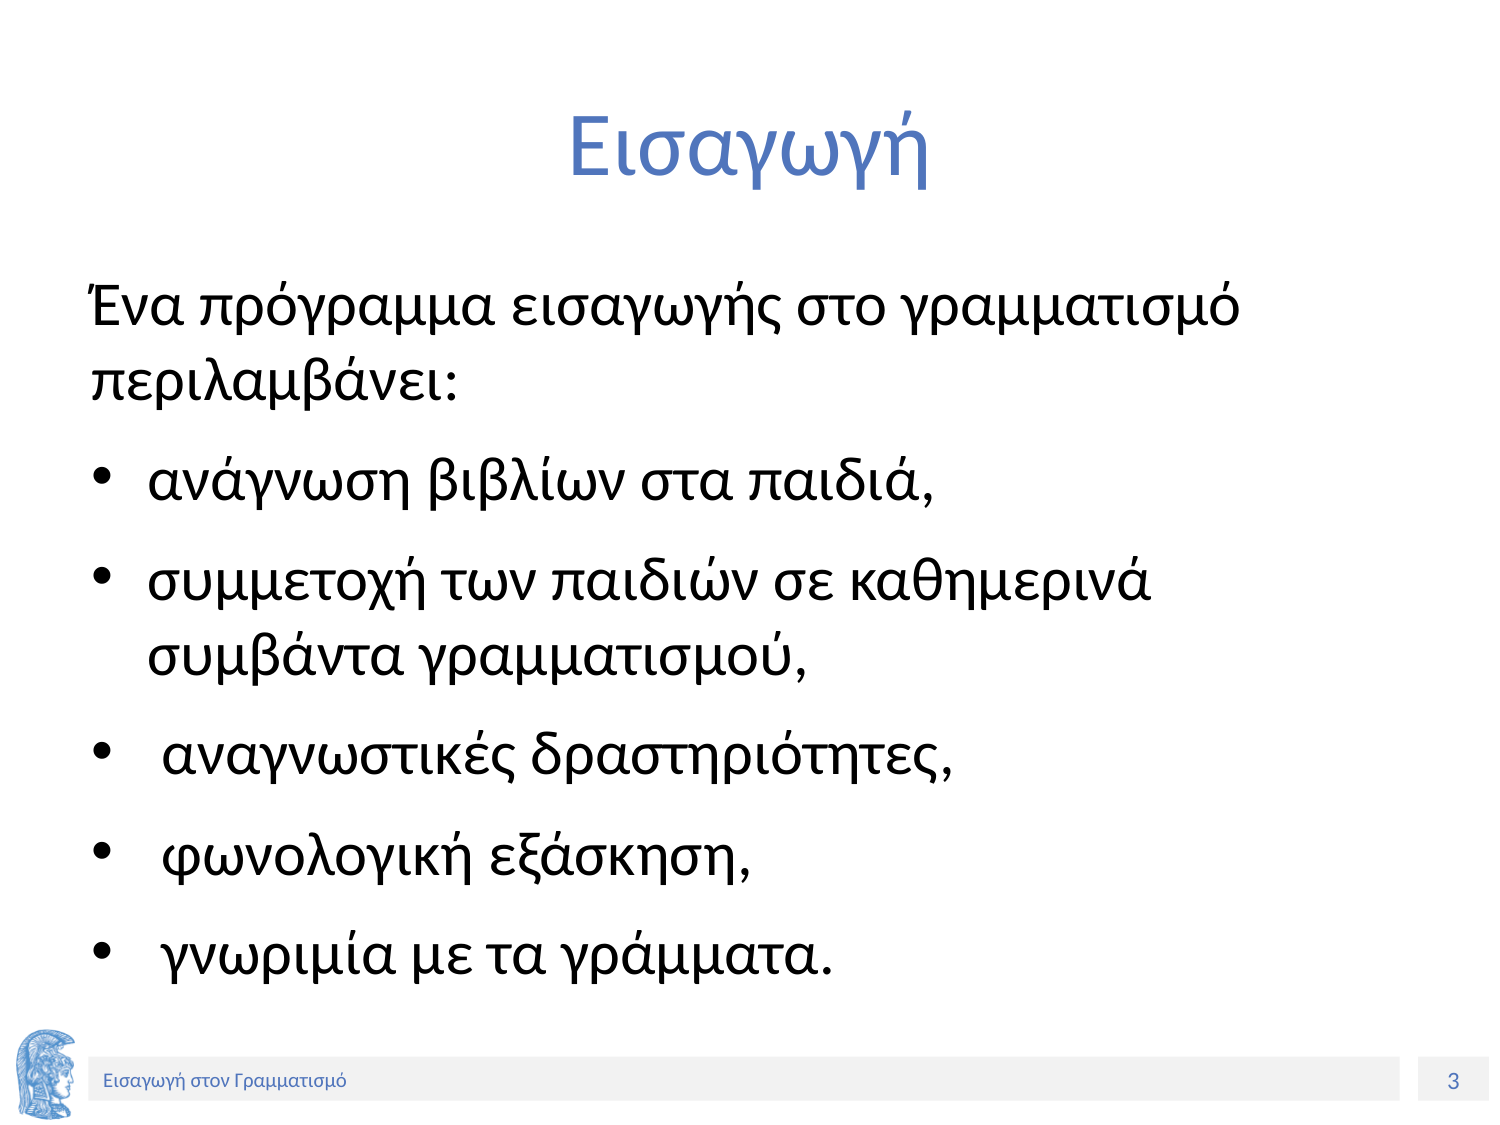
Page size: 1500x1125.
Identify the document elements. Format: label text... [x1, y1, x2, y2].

list Ένα πρόγραμμα εισαγωγής στο γραμματισμό περιλαμβάνει: ανάγνωση βιβλίων στα παιδιά, συμμετοχή των παιδιών σε καθημερινά συμβάντα γραμματισμού, αναγνωστικές δραστηριότητες, φωνολογική εξάσκηση, γνωριμία με τα γράμματα. [76, 255, 1427, 998]
title Εισαγωγή [75, 45, 1425, 233]
picture [9, 1026, 81, 1120]
